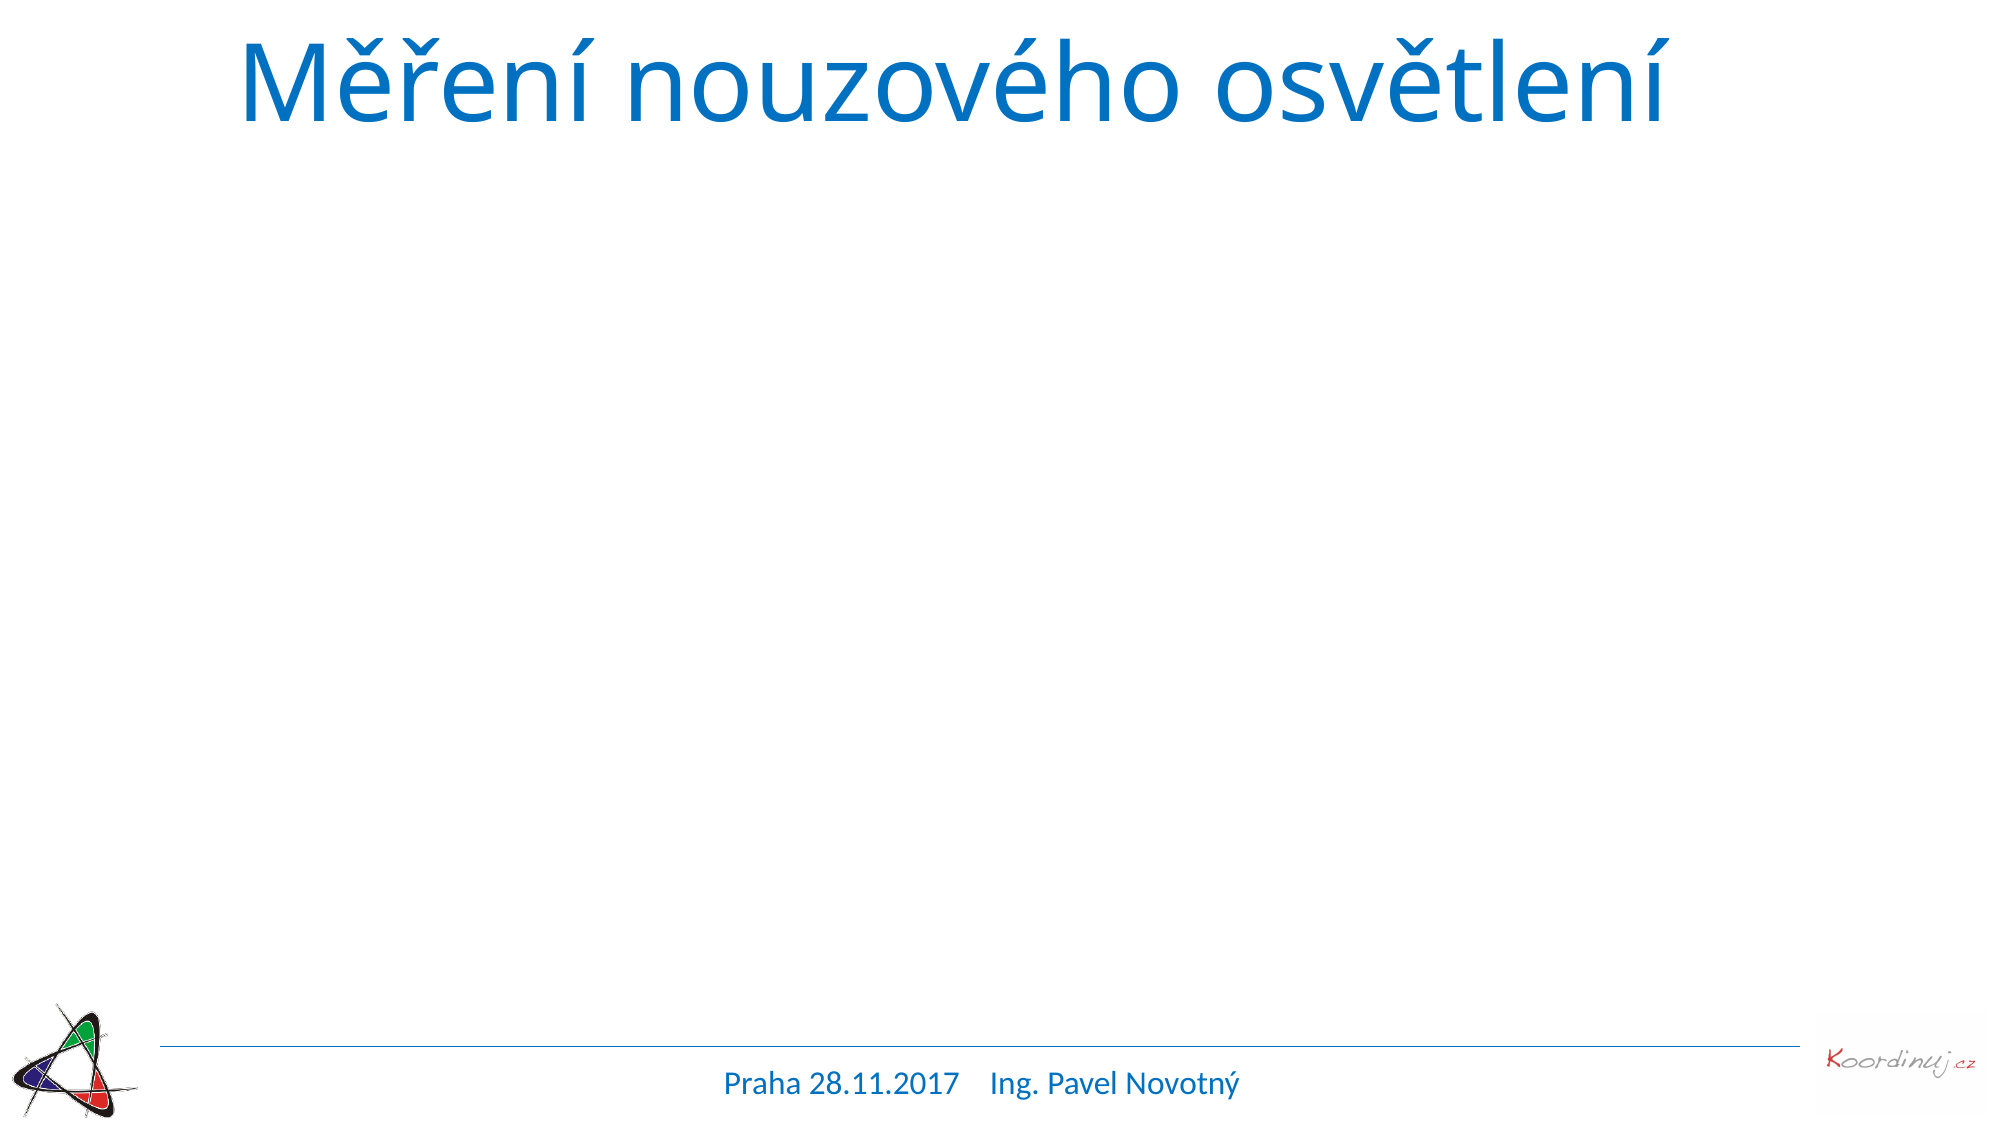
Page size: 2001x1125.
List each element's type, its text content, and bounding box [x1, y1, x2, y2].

list Praha 28.11.2017 Ing. Pavel Novotný [232, 1058, 1733, 1117]
picture [1815, 1010, 1987, 1117]
picture [12, 1003, 138, 1118]
title Měření nouzového osvětlení [184, 4, 1721, 152]
